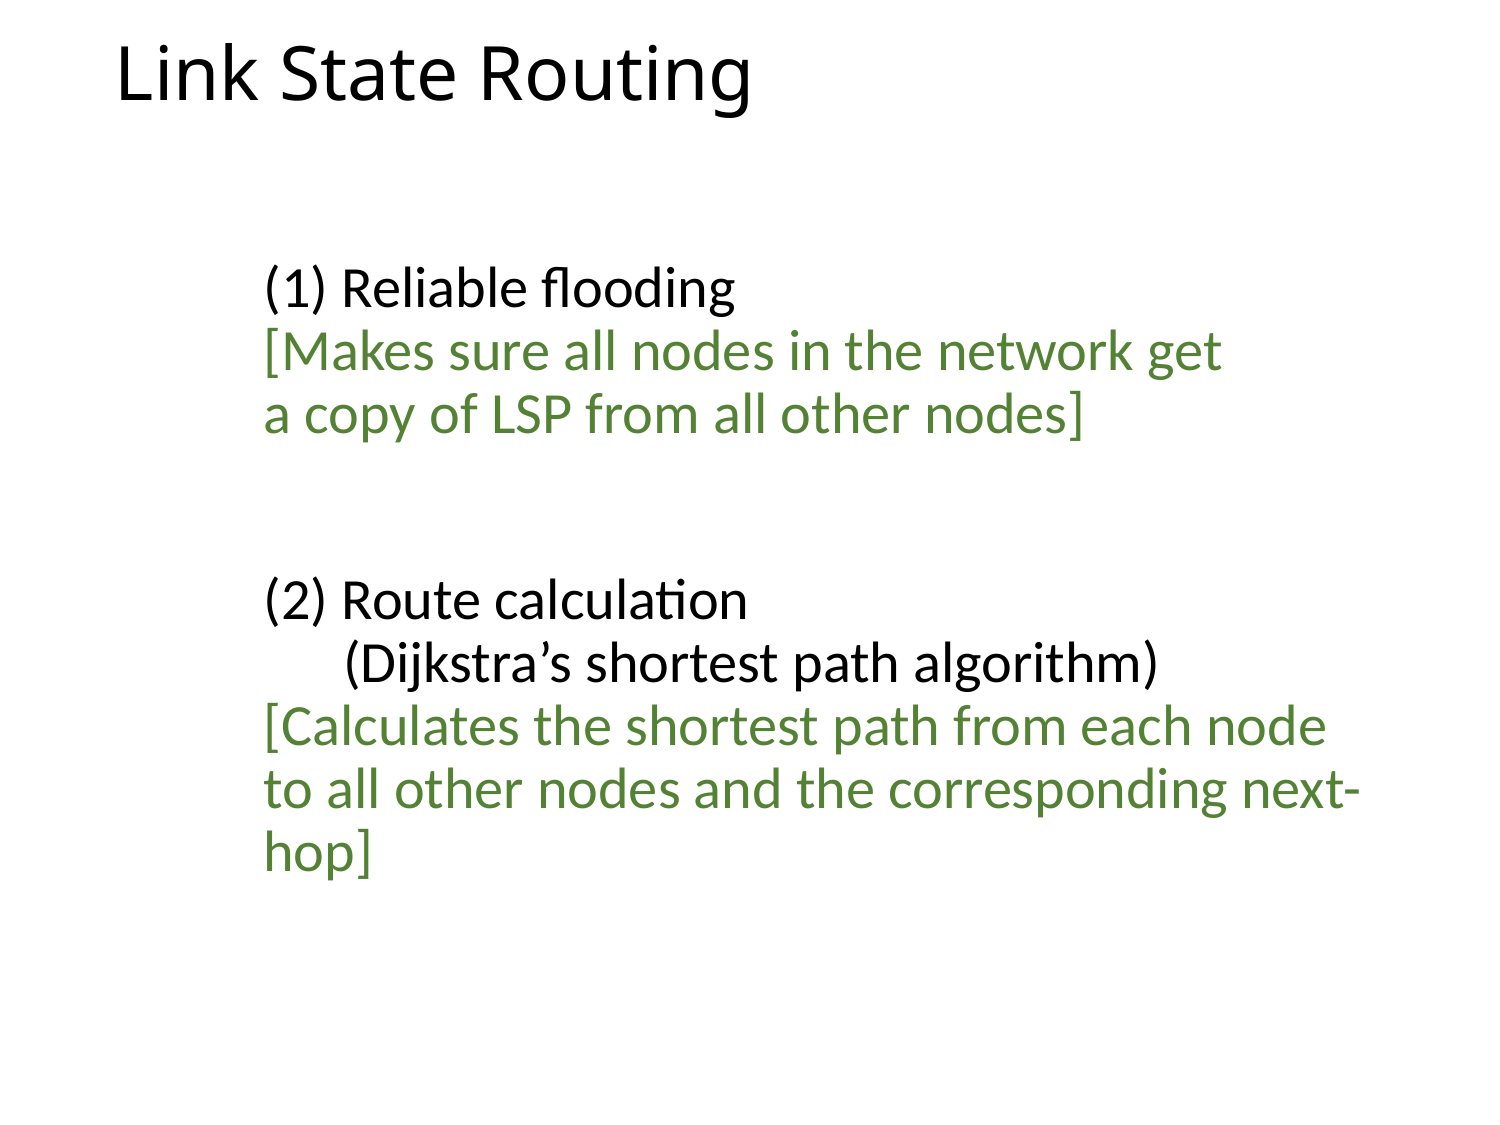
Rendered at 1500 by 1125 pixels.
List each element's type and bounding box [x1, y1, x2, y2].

text_box [248, 561, 1379, 760]
text_box [248, 249, 1252, 448]
text_box [100, 28, 1459, 135]
